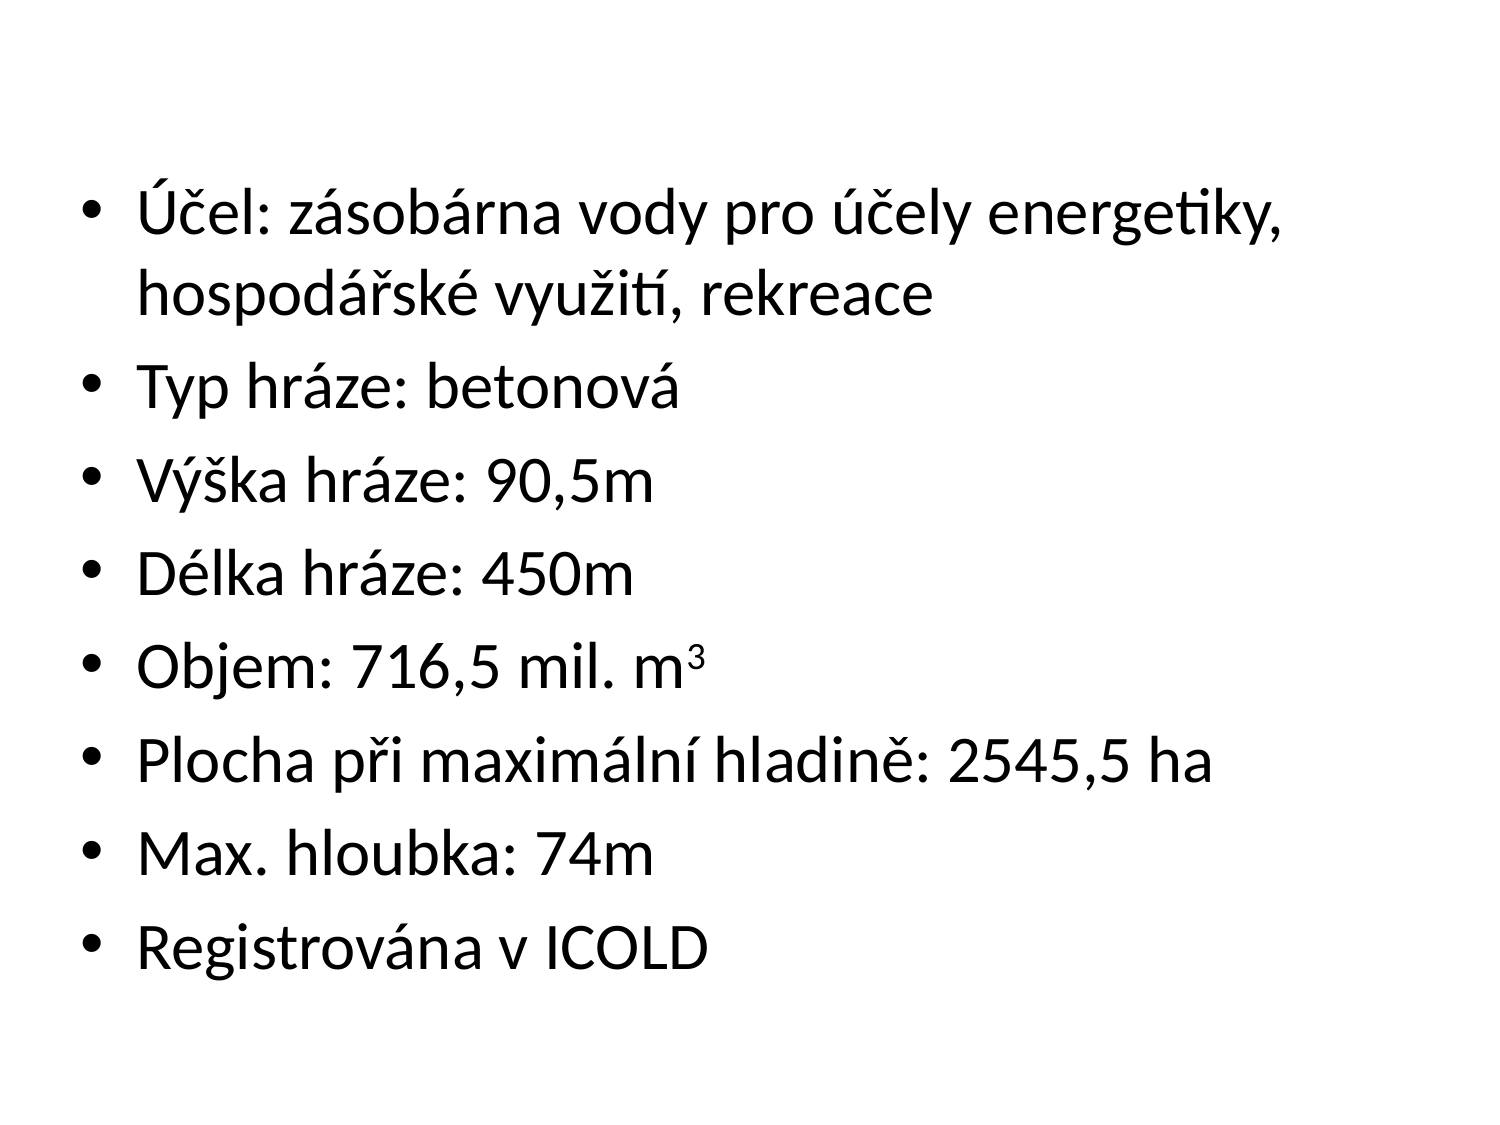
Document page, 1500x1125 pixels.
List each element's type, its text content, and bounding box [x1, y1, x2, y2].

list Účel: zásobárna vody pro účely energetiky, hospodářské využití, rekreace Typ hráze: betonová Výška hráze: 90,5m Délka hráze: 450m Objem: 716,5 mil. m3 Plocha při maximální hladině: 2545,5 ha Max. hloubka: 74m Registrována v ICOLD [64, 160, 1415, 1125]
